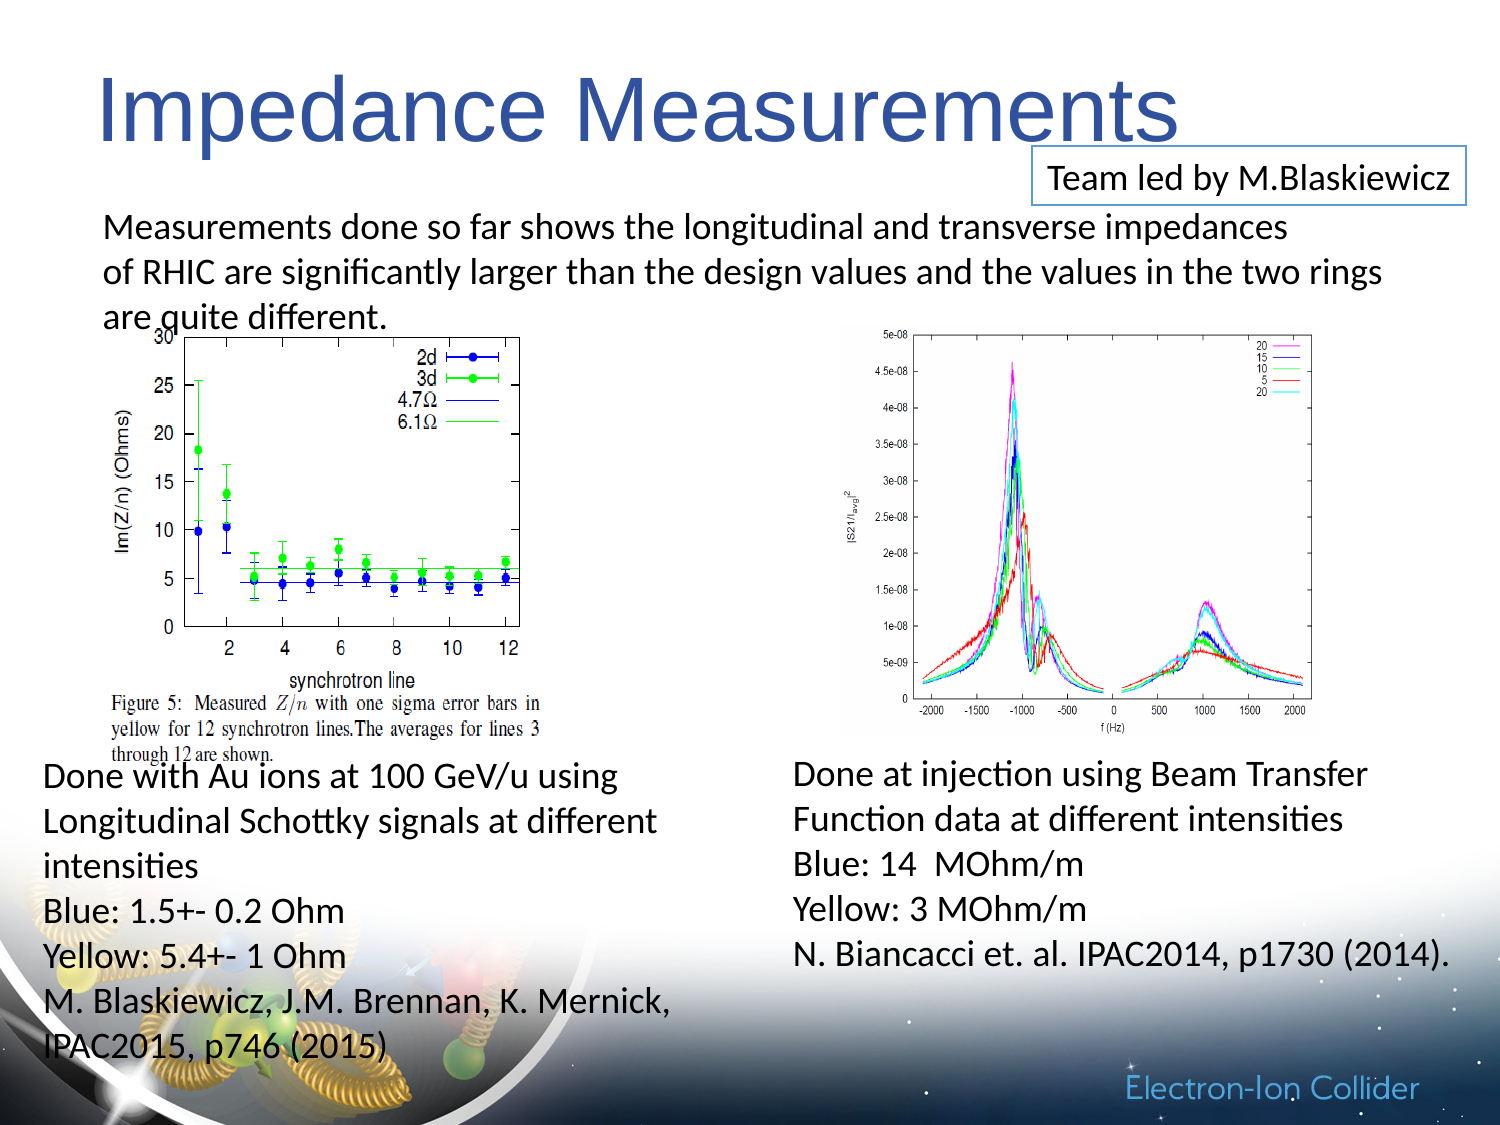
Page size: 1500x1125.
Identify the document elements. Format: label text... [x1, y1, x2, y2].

text_box Done at injection using Beam Transfer Function data at different intensities Blue: 14 MOhm/m Yellow: 3 MOhm/m N. Biancacci et. al. IPAC2014, p1730 (2014). [778, 741, 1500, 981]
text_box Measurements done so far shows the longitudinal and transverse impedances of RHIC are significantly larger than the design values and the values in the two rings are quite different. [87, 194, 1408, 345]
title Impedance Measurements [80, 2, 1374, 221]
picture [0, 0, 1500, 1125]
text_box Team led by M.Blaskiewicz [1031, 145, 1467, 206]
text_box Done with Au ions at 100 GeV/u using Longitudinal Schottky signals at different intensities Blue: 1.5+- 0.2 Ohm Yellow: 5.4+- 1 Ohm M. Blaskiewicz, J.M. Brennan, K. Mernick, IPAC2015, p746 (2015) [28, 743, 750, 1119]
